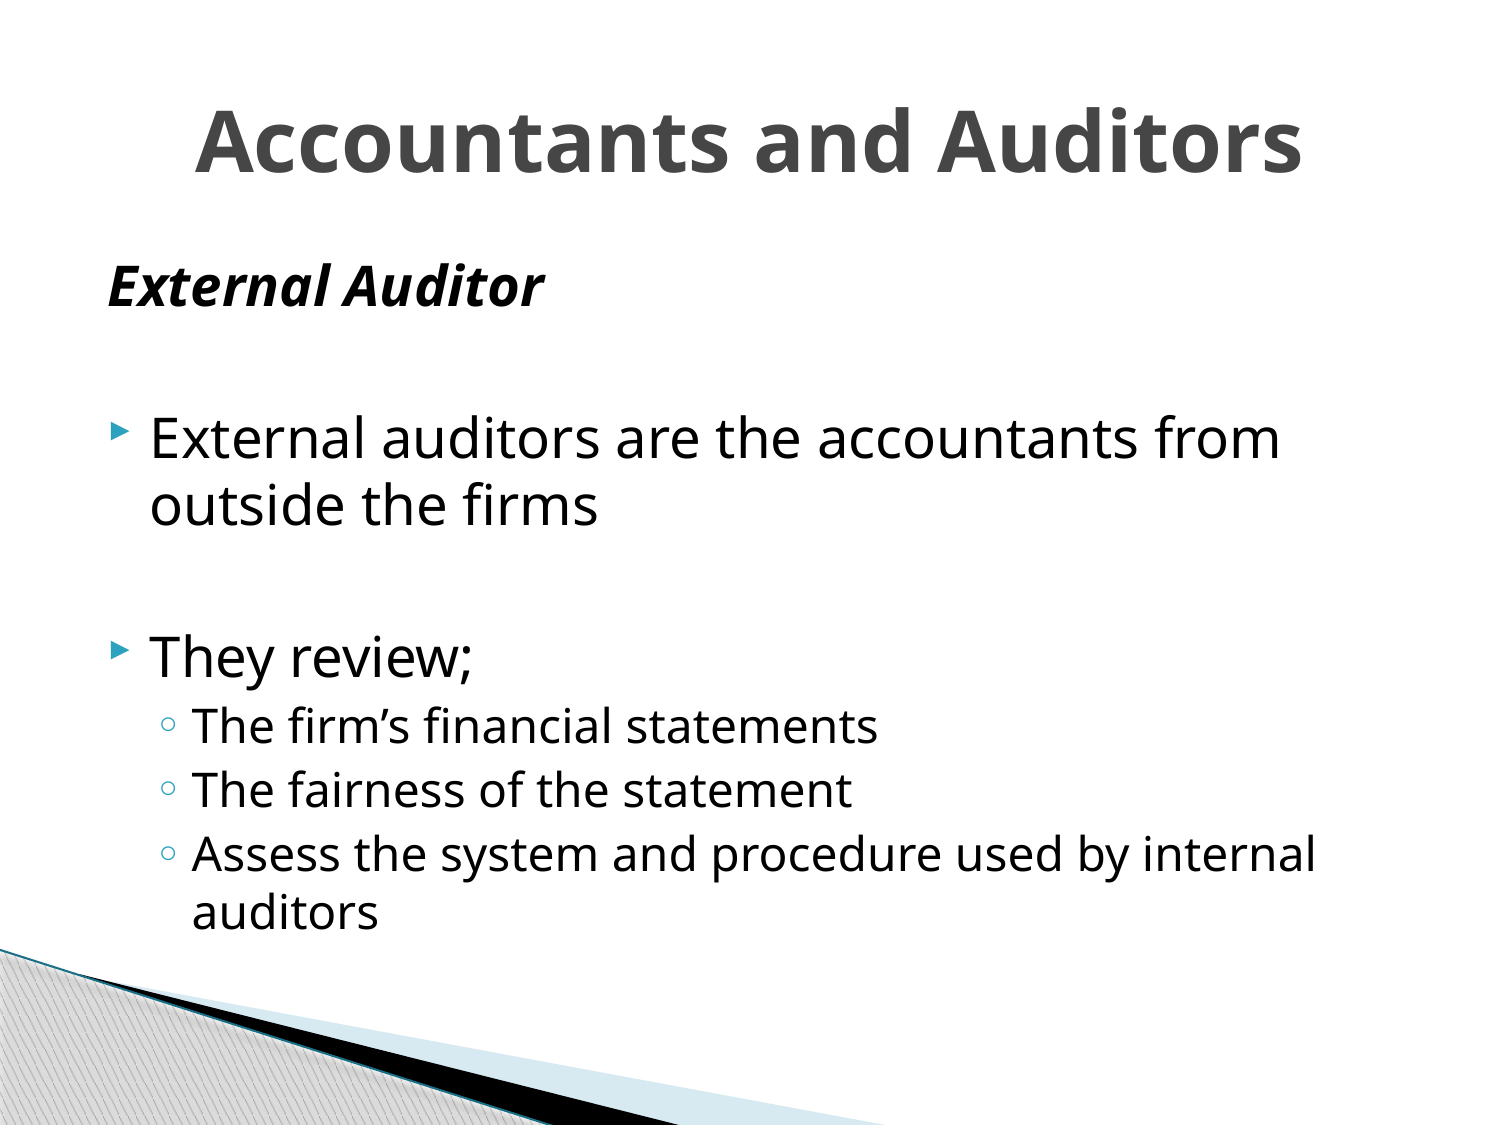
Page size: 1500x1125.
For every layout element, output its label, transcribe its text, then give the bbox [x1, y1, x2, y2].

list External Auditor External auditors are the accountants from outside the firms They review; The firm’s financial statements The fairness of the statement Assess the system and procedure used by internal auditors [75, 243, 1425, 986]
title Accountants and Auditors [75, 45, 1425, 233]
